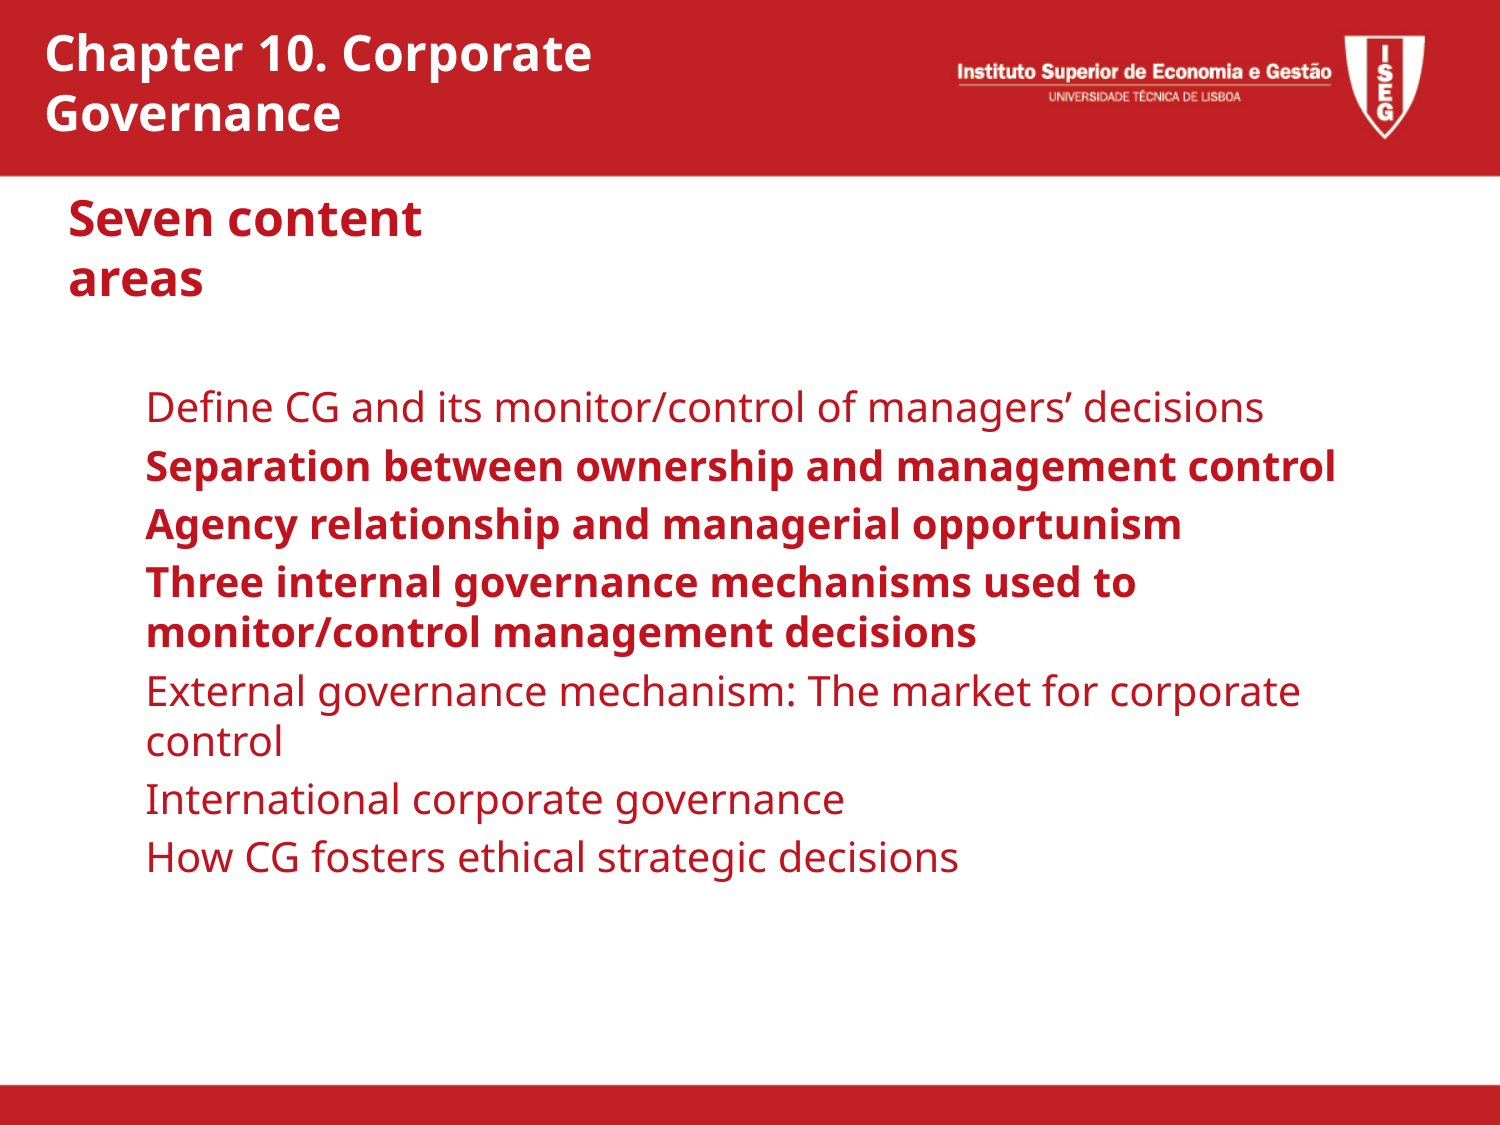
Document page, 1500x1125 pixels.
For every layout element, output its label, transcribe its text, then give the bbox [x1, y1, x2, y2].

list Seven content areas [52, 207, 574, 314]
text_box Chapter 10. Corporate Governance [29, 18, 892, 149]
list Define CG and its monitor/control of managers’ decisions Separation between ownership and management control Agency relationship and managerial opportunism Three internal governance mechanisms used to monitor/control management decisions External governance mechanism: The market for corporate control International corporate governance How CG fosters ethical strategic decisions [58, 373, 1442, 985]
picture [0, 0, 1500, 1125]
